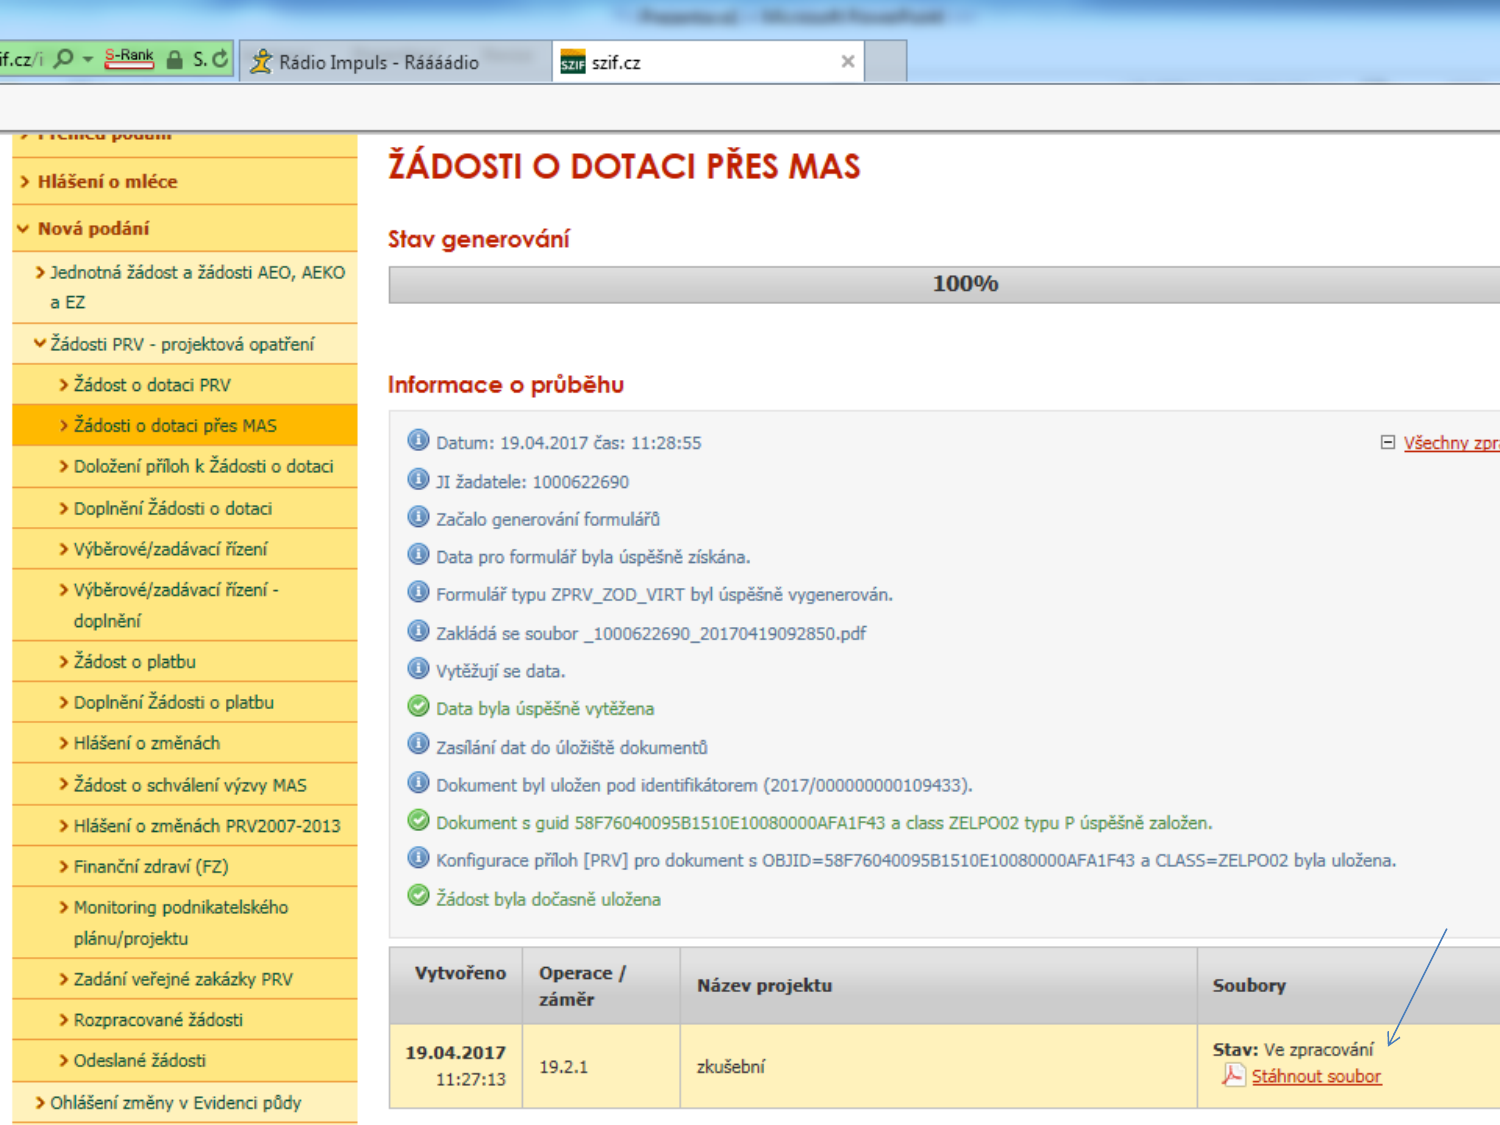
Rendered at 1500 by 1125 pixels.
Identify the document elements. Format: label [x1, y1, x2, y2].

text_box [1387, 928, 1448, 1047]
picture [0, 0, 1500, 1125]
